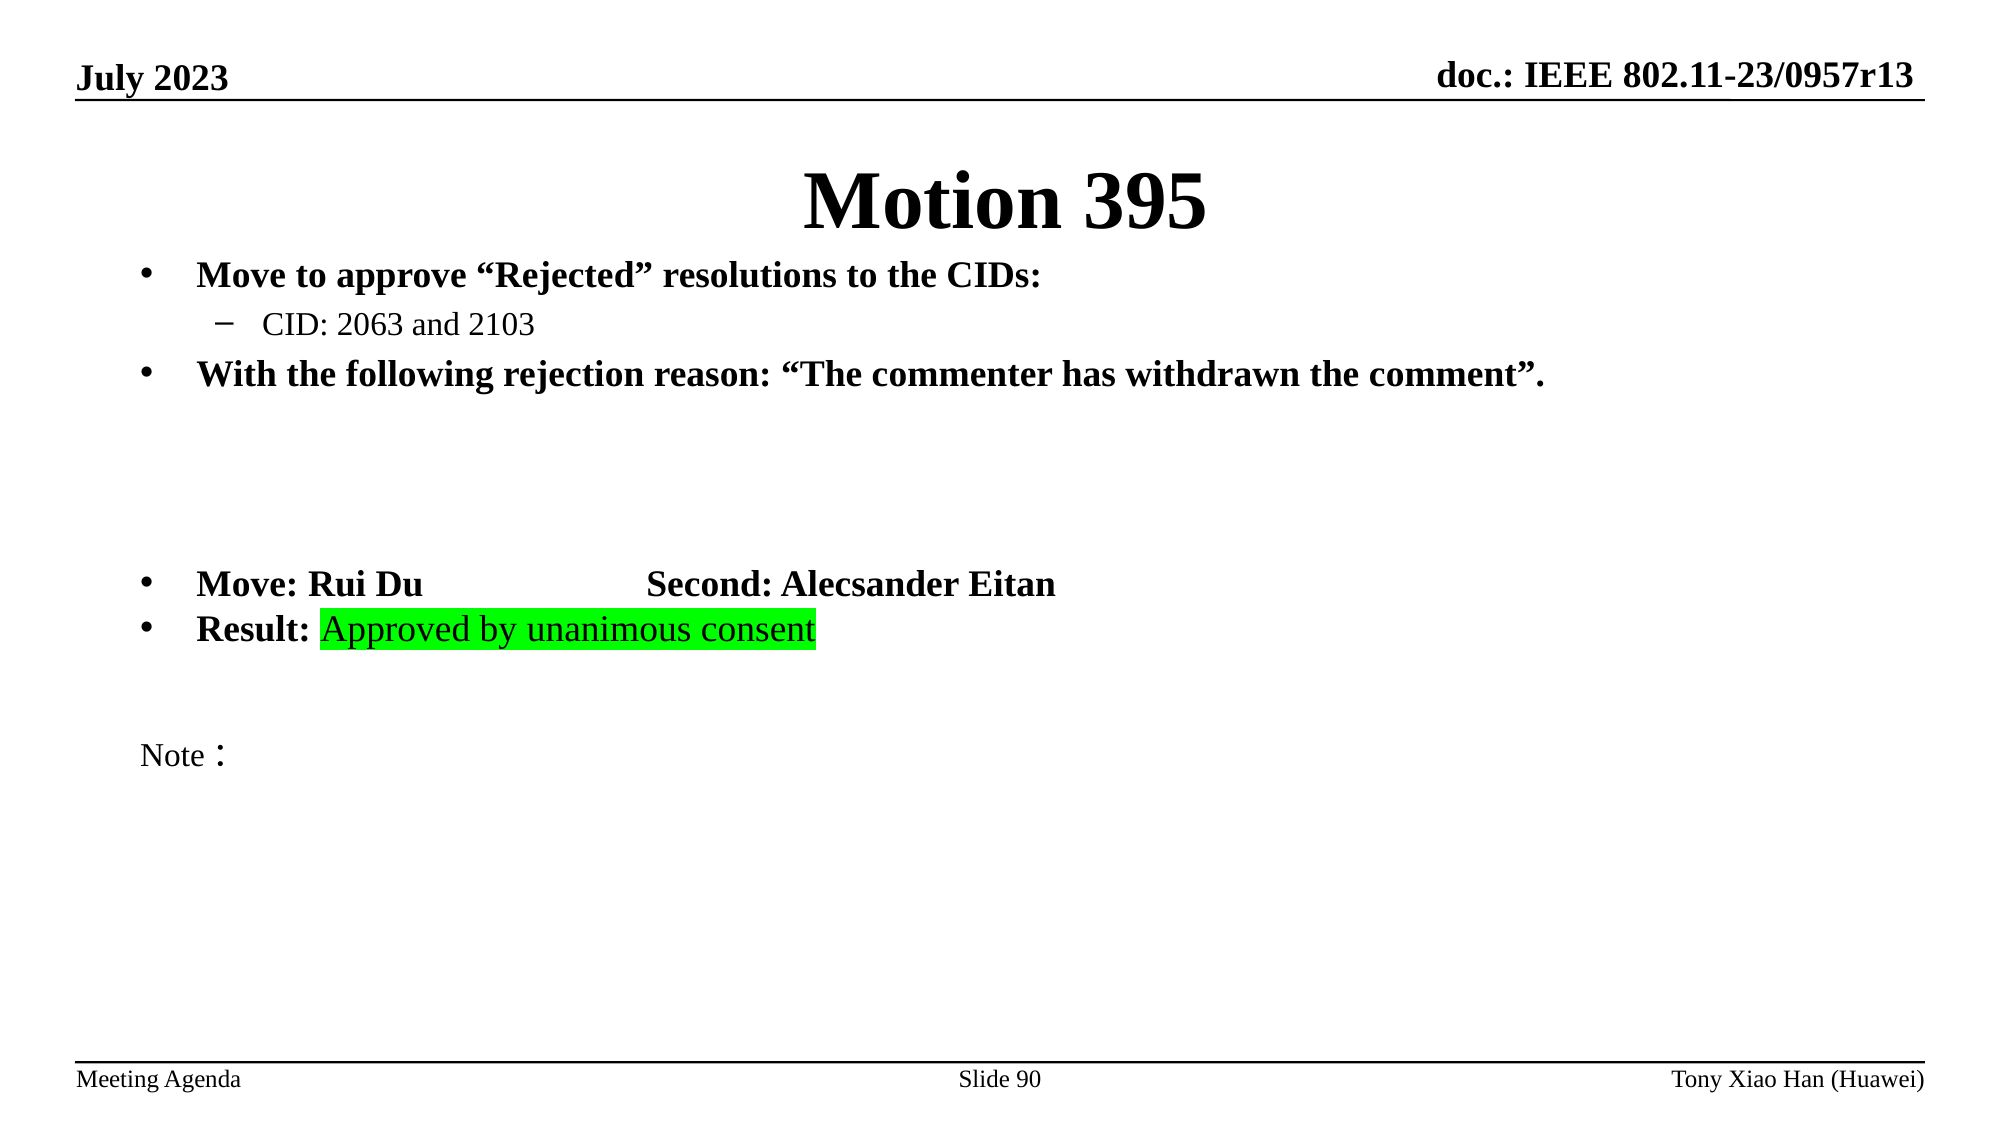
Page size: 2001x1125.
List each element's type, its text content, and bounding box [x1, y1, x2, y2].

text_box Move to approve “Rejected” resolutions to the CIDs: CID: 2063 and 2103 With the following rejection reason: “The commenter has withdrawn the comment”. Move: Rui Du Second: Alecsander Eitan Result: Approved by unanimous consent Note： [125, 212, 1888, 900]
text_box Motion 395 [368, 137, 1644, 212]
